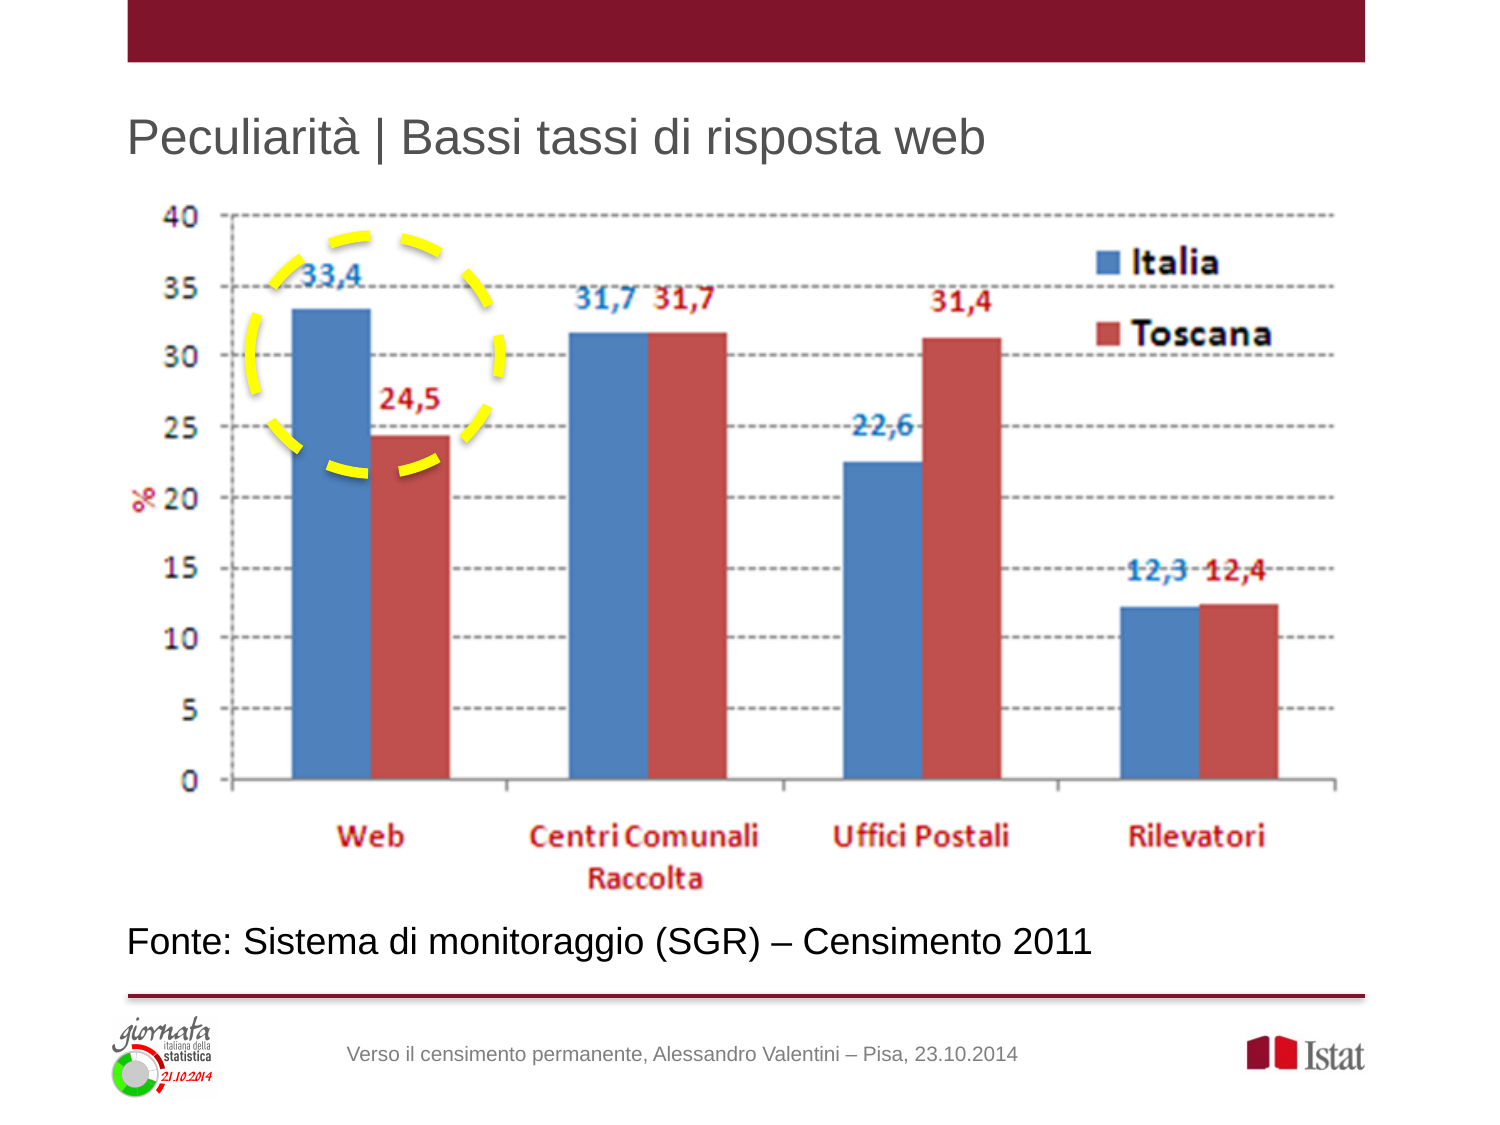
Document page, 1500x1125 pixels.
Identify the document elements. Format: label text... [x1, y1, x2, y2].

picture [111, 1015, 221, 1098]
text_box Fonte: Sistema di monitoraggio (SGR) – Censimento 2011 [111, 949, 1279, 970]
text_box Peculiarità | Bassi tassi di risposta web [111, 97, 1500, 172]
text_box Verso il censimento permanente, Alessandro Valentini – Pisa, 23.10.2014 [331, 1033, 1083, 1073]
picture [1239, 1025, 1373, 1081]
picture [111, 172, 1386, 941]
